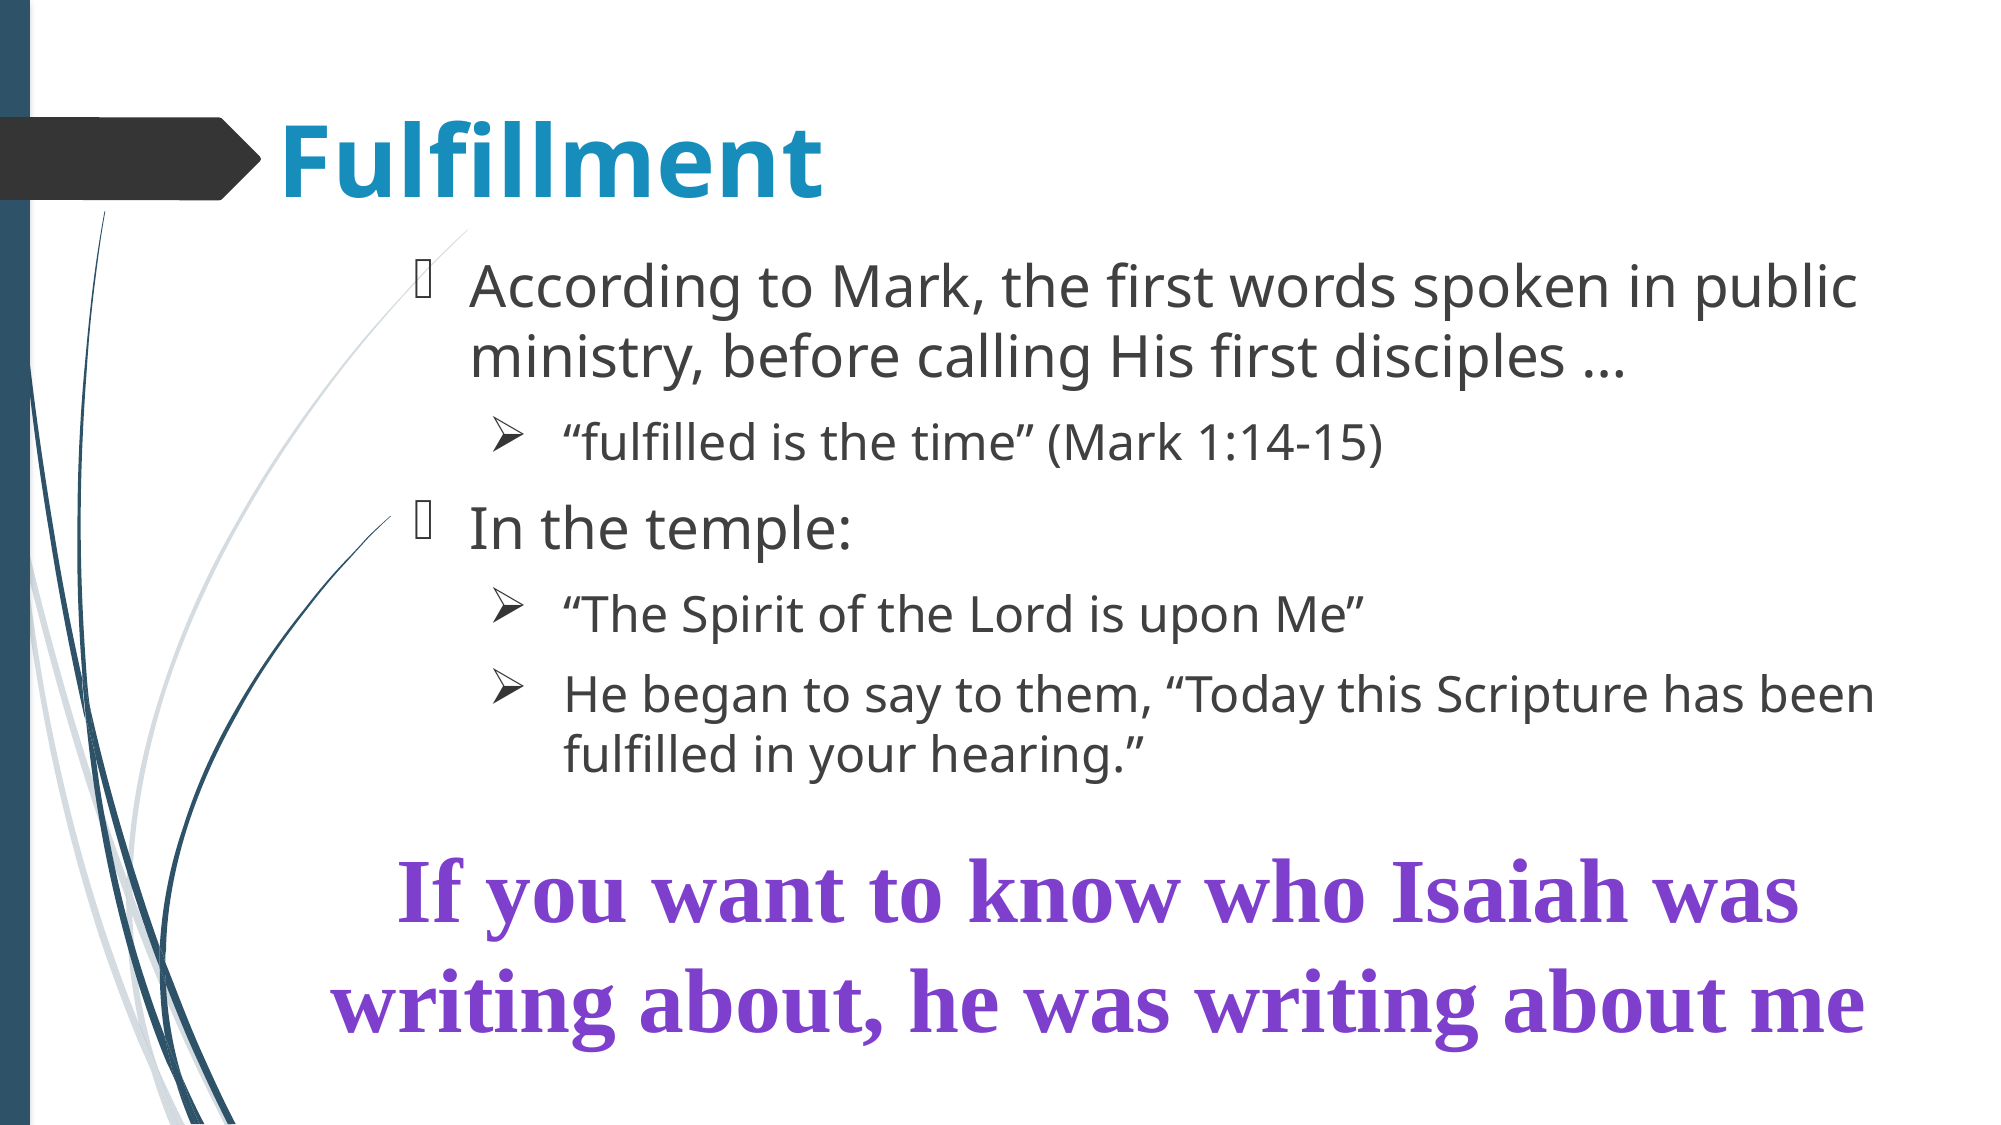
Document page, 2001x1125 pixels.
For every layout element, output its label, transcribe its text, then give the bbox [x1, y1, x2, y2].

list According to Mark, the first words spoken in public ministry, before calling His first disciples … “fulfilled is the time” (Mark 1:14-15) In the temple: “The Spirit of the Lord is upon Me” He began to say to them, “Today this Scripture has been fulfilled in your hearing.” [398, 242, 1914, 806]
text_box If you want to know who Isaiah was writing about, he was writing about me [315, 823, 1885, 1059]
title Fulfillment [262, 90, 1725, 224]
